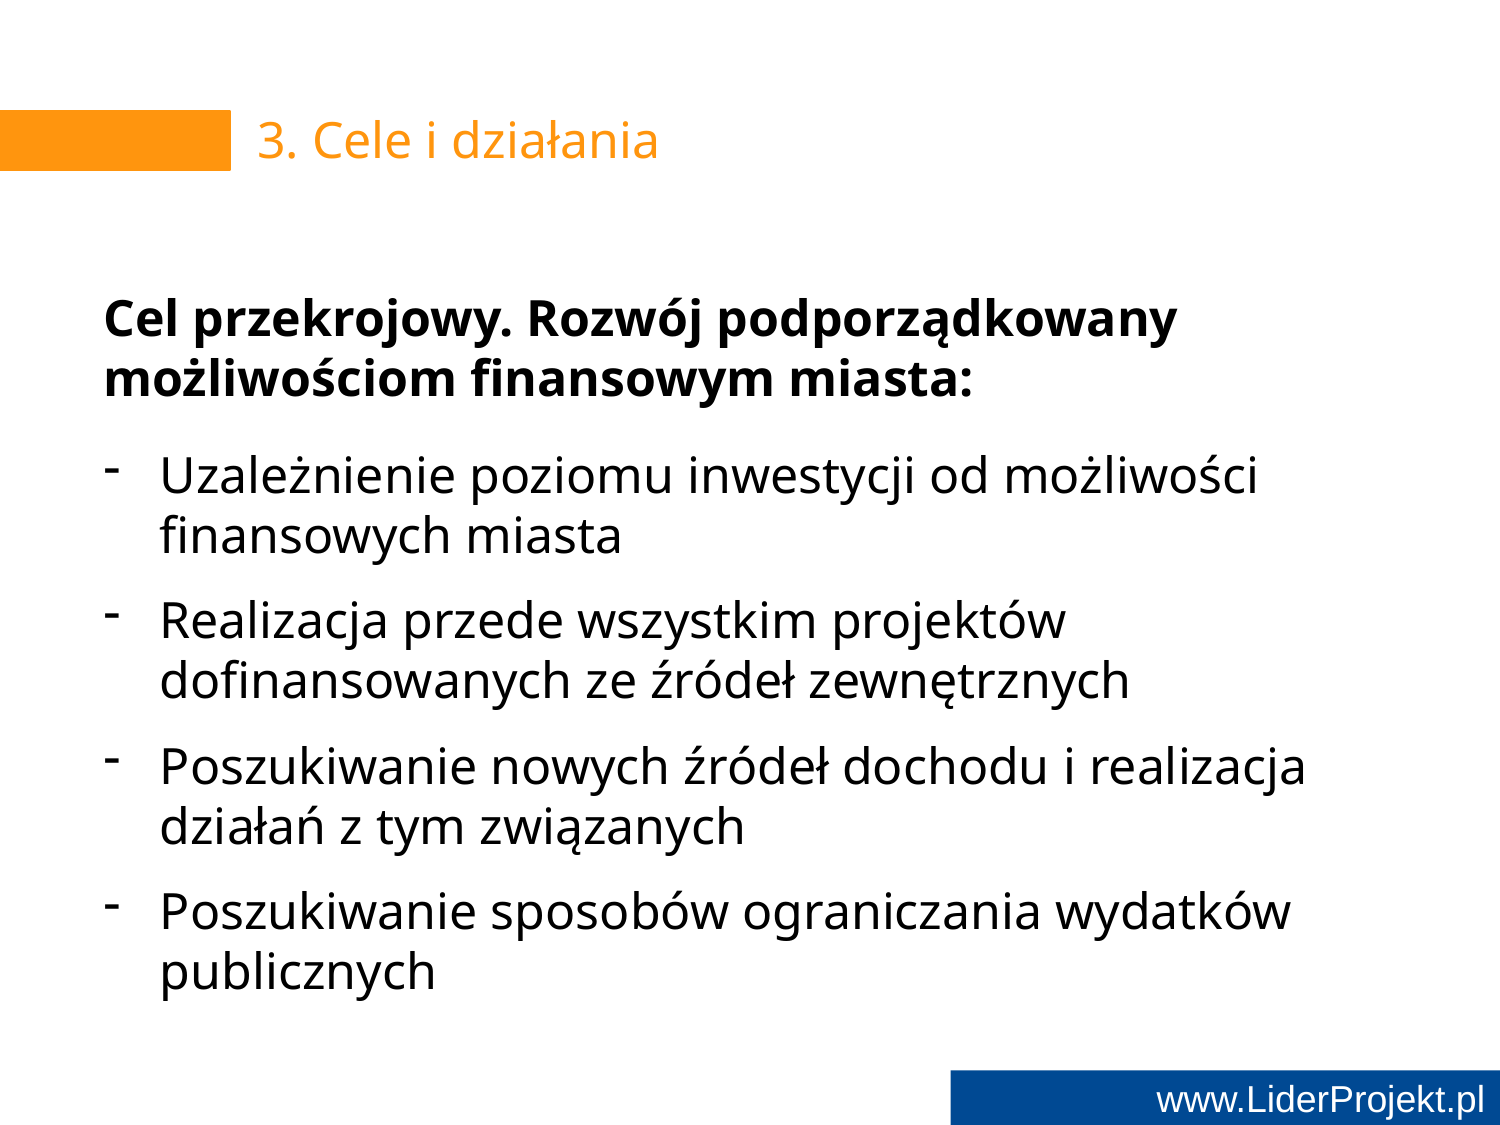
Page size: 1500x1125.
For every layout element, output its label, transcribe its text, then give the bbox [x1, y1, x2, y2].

title 3. Cele i działania [241, 44, 1426, 232]
list Cel przekrojowy. Rozwój podporządkowany możliwościom finansowym miasta: Uzależnienie poziomu inwestycji od możliwości finansowych miasta Realizacja przede wszystkim projektów dofinansowanych ze źródeł zewnętrznych Poszukiwanie nowych źródeł dochodu i realizacja działań z tym związanych Poszukiwanie sposobów ograniczania wydatków publicznych [88, 278, 1439, 870]
